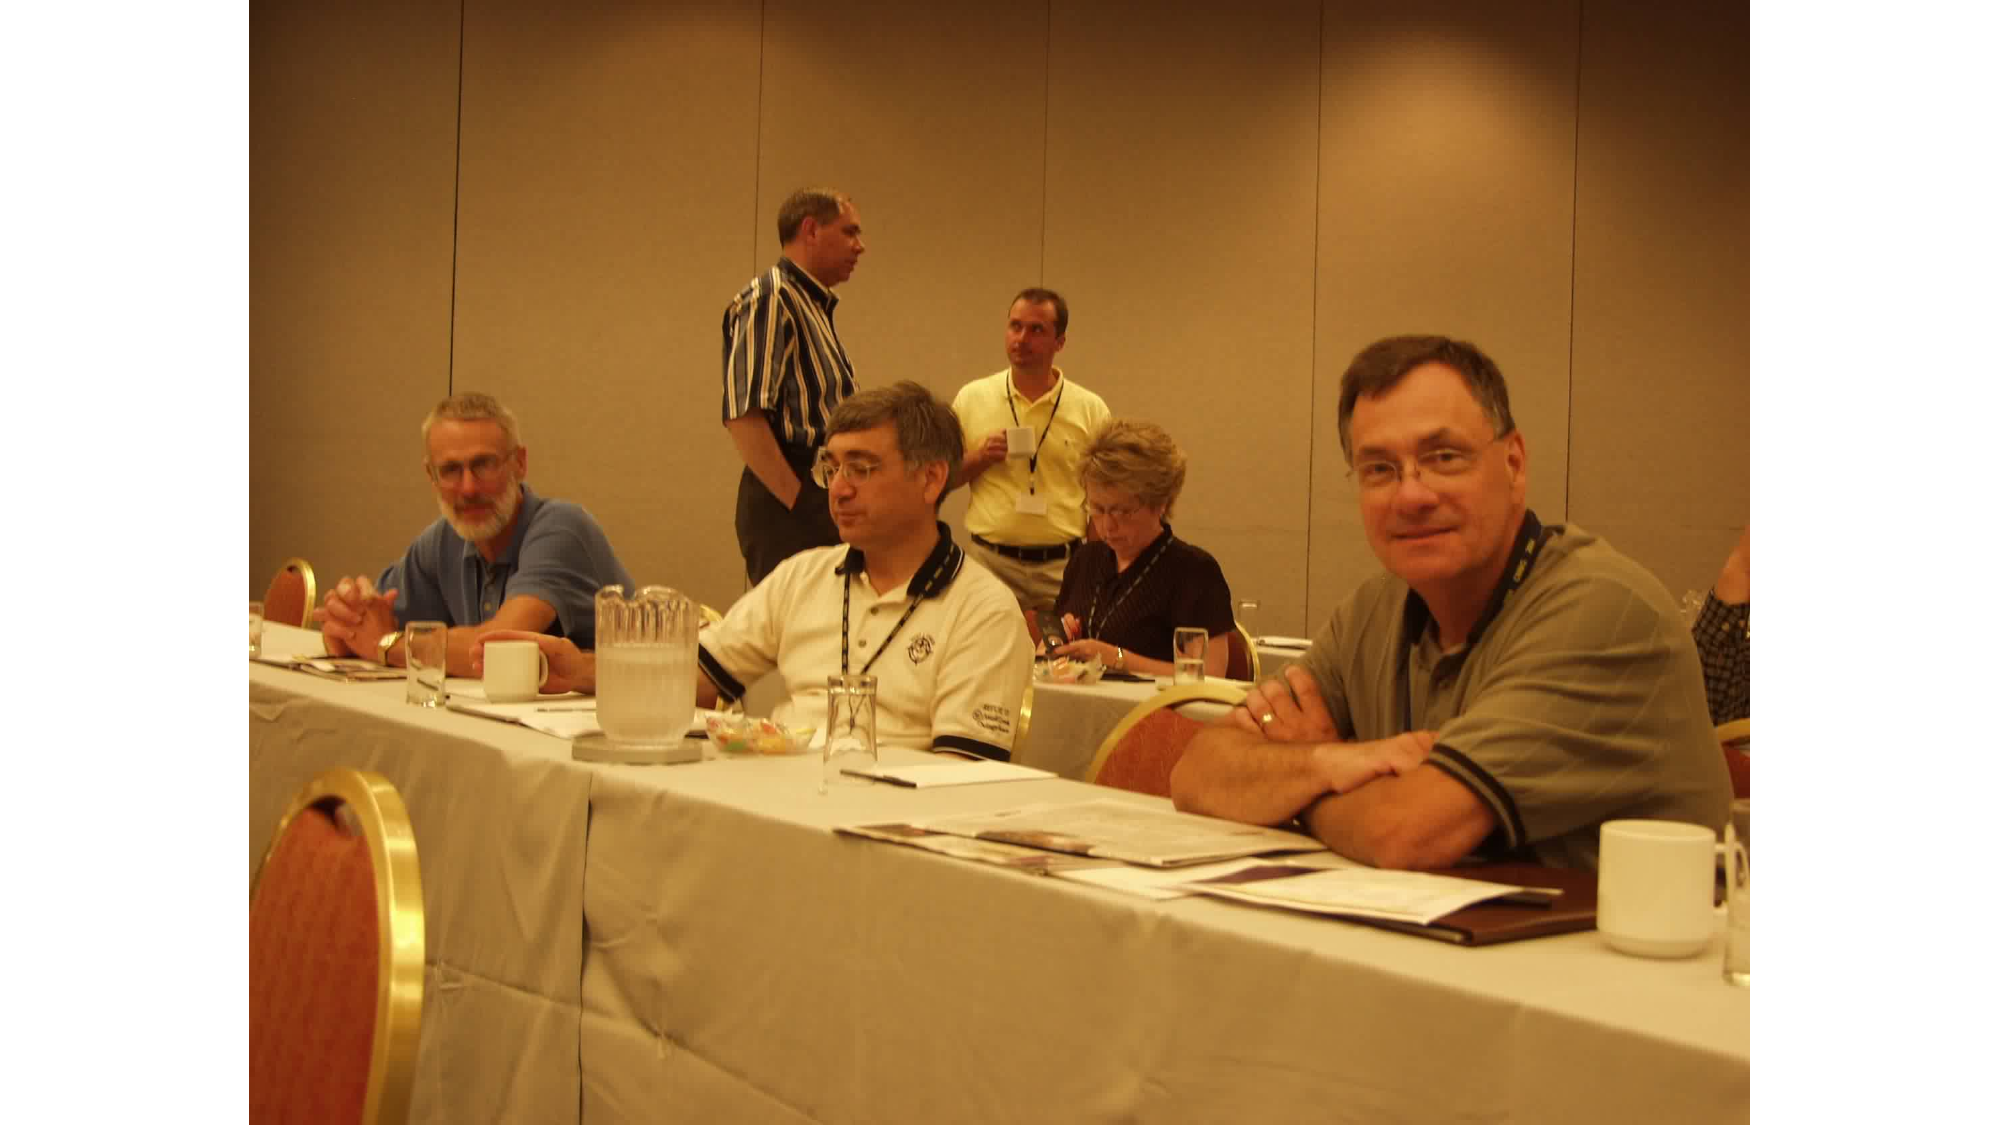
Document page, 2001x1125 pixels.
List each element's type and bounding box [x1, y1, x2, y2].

picture [249, 0, 1750, 1125]
